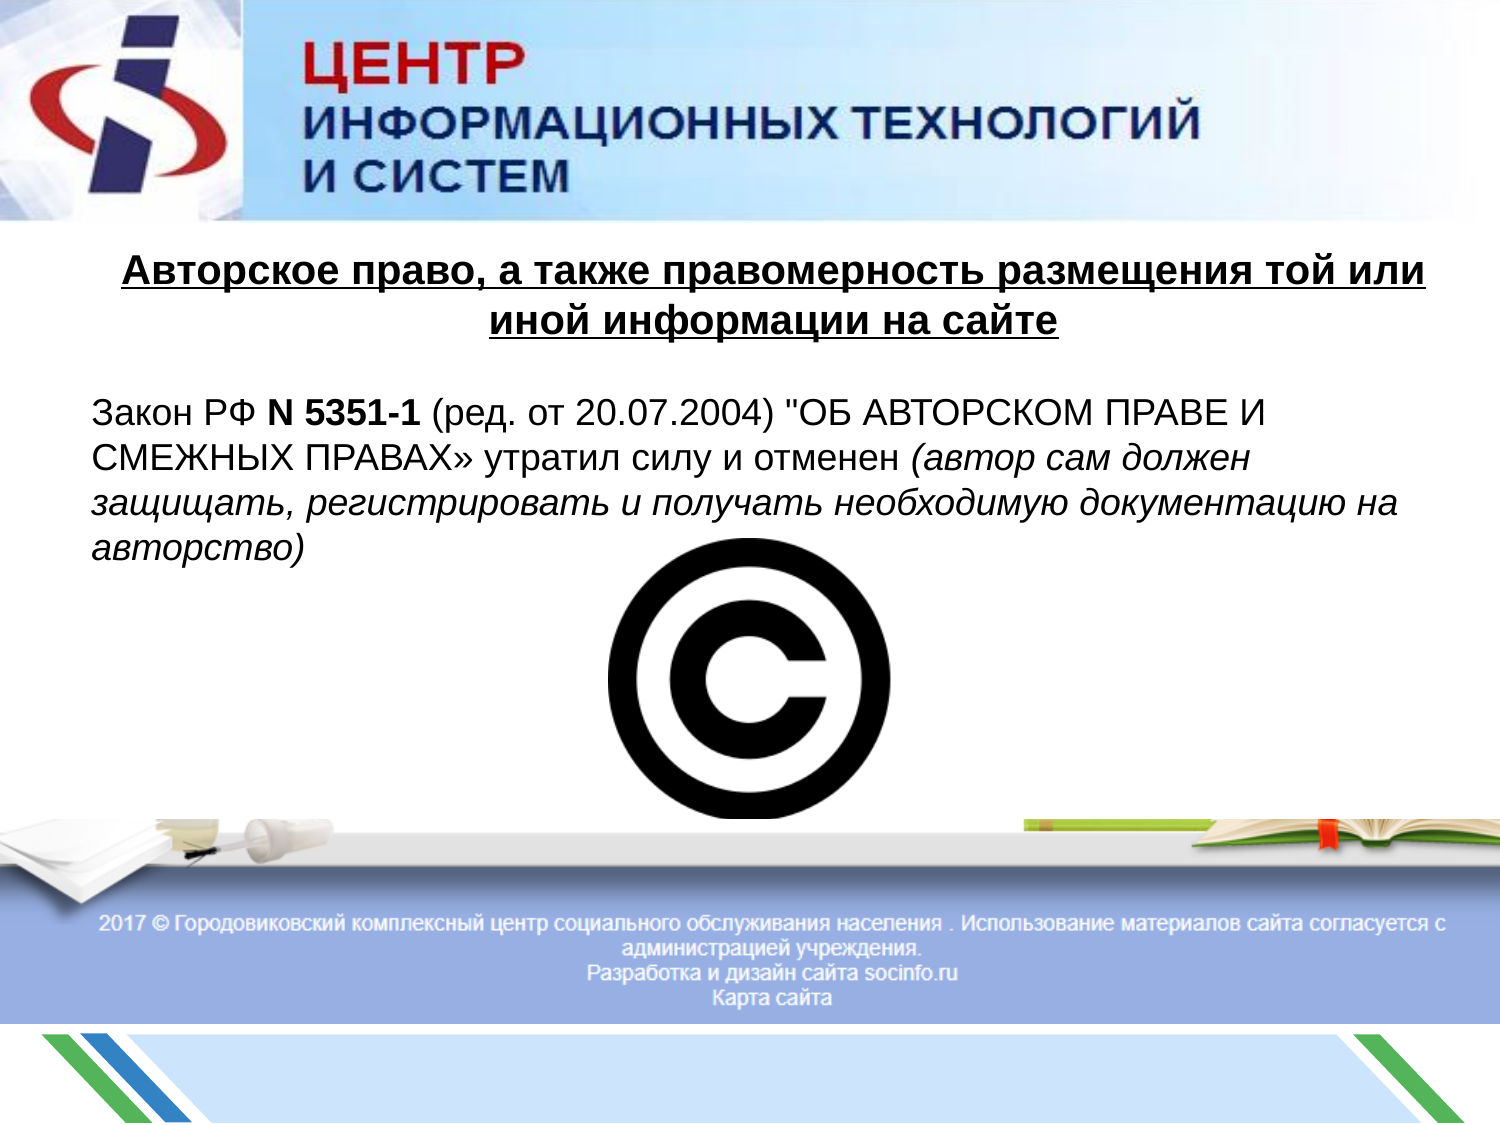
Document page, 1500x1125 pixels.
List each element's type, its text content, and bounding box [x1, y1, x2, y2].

text_box Авторское право, а также правомерность размещения той или иной информации на сайте Закон РФ N 5351-1 (ред. от 20.07.2004) "ОБ АВТОРСКОМ ПРАВЕ И СМЕЖНЫХ ПРАВАХ» утратил силу и отменен (автор сам должен защищать, регистрировать и получать необходимую документацию на авторство) [76, 232, 1471, 818]
picture [0, 538, 1500, 1024]
picture [0, 0, 1500, 223]
picture [39, 1031, 1467, 1125]
